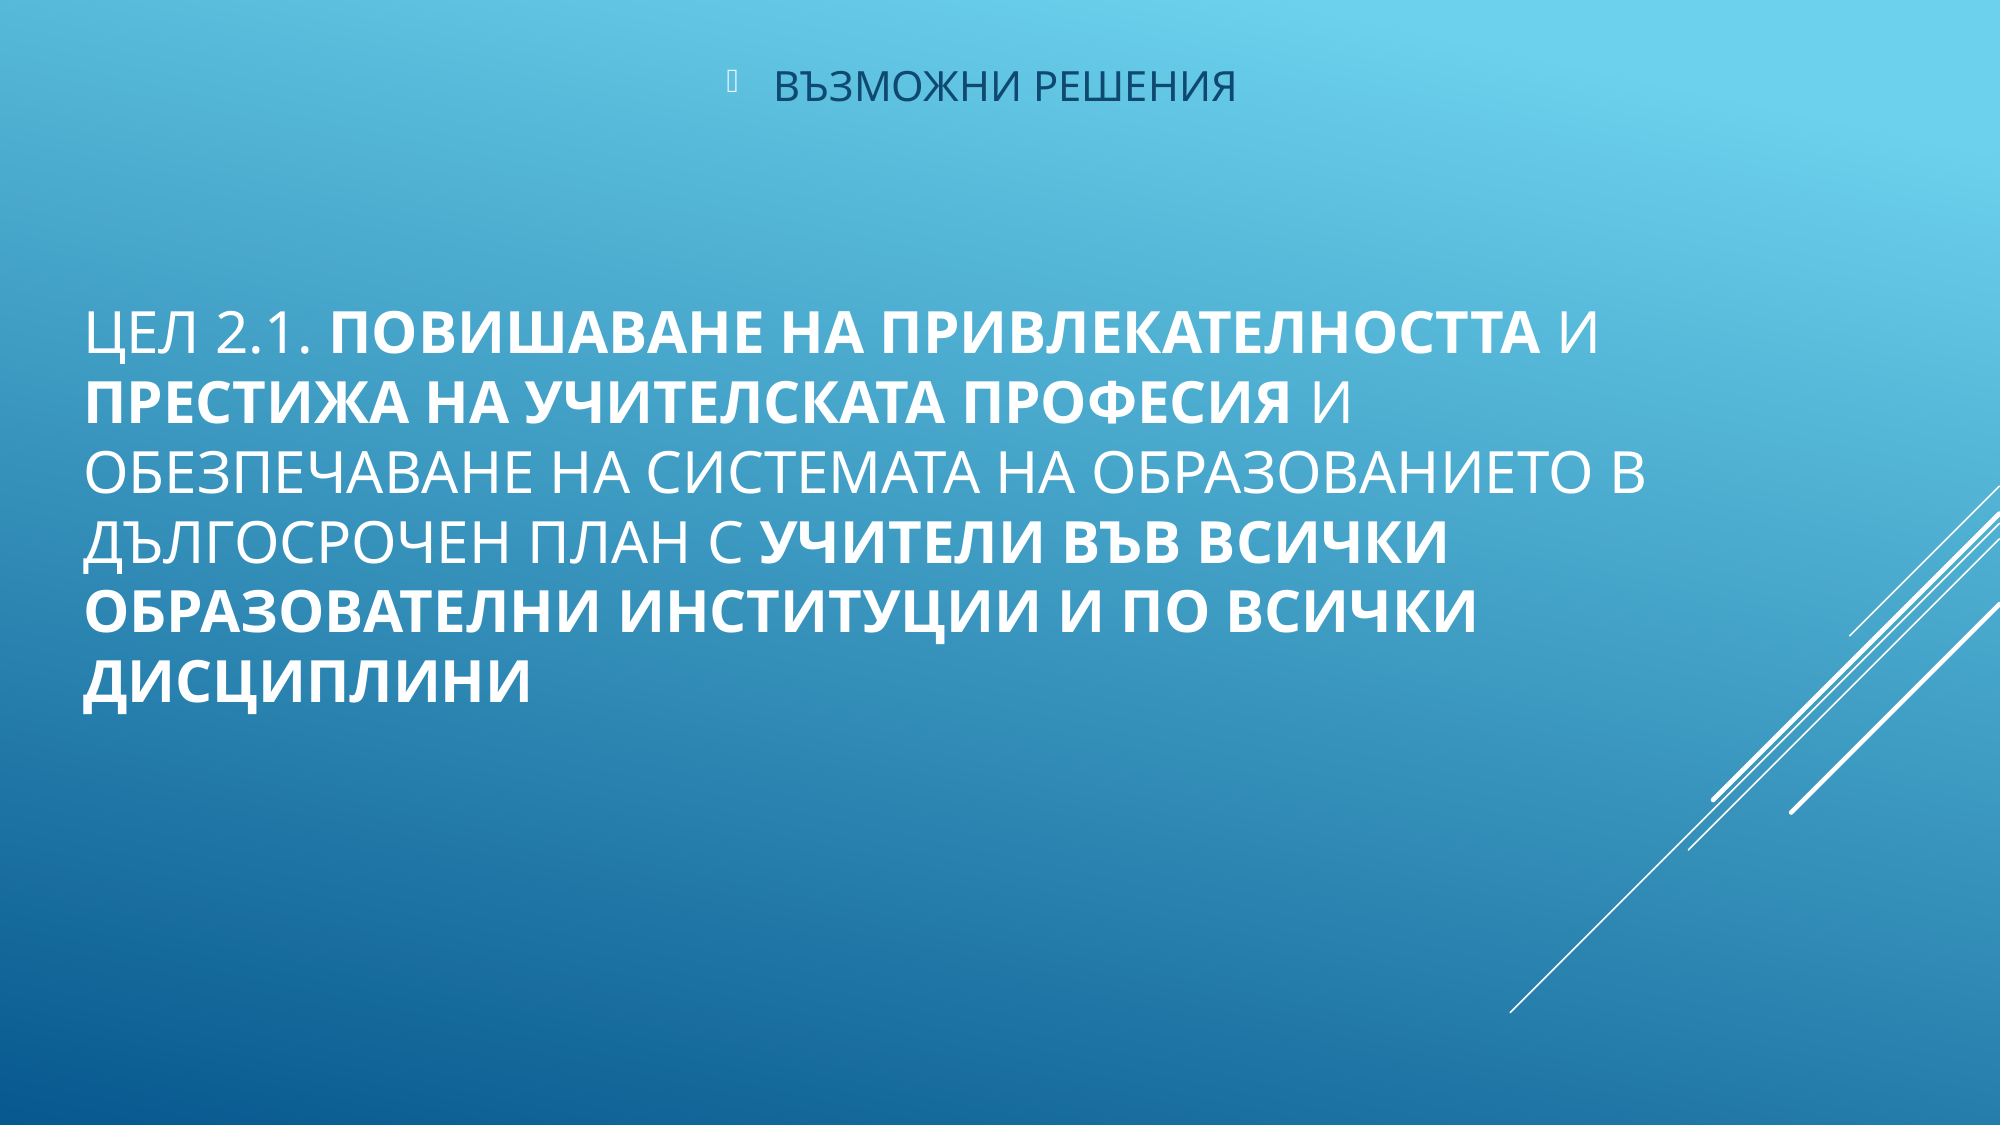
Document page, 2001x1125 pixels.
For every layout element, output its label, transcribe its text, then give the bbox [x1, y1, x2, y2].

title Цел 2.1. Повишаване на привлекателността и престижа на учителската професия и обезпечаване на системата на образованието в дългосрочен план с учители във всички образователни институции и по всички дисциплини [68, 30, 1839, 980]
list ВЪЗМОЖНИ РЕШЕНИЯ [282, 30, 1683, 139]
